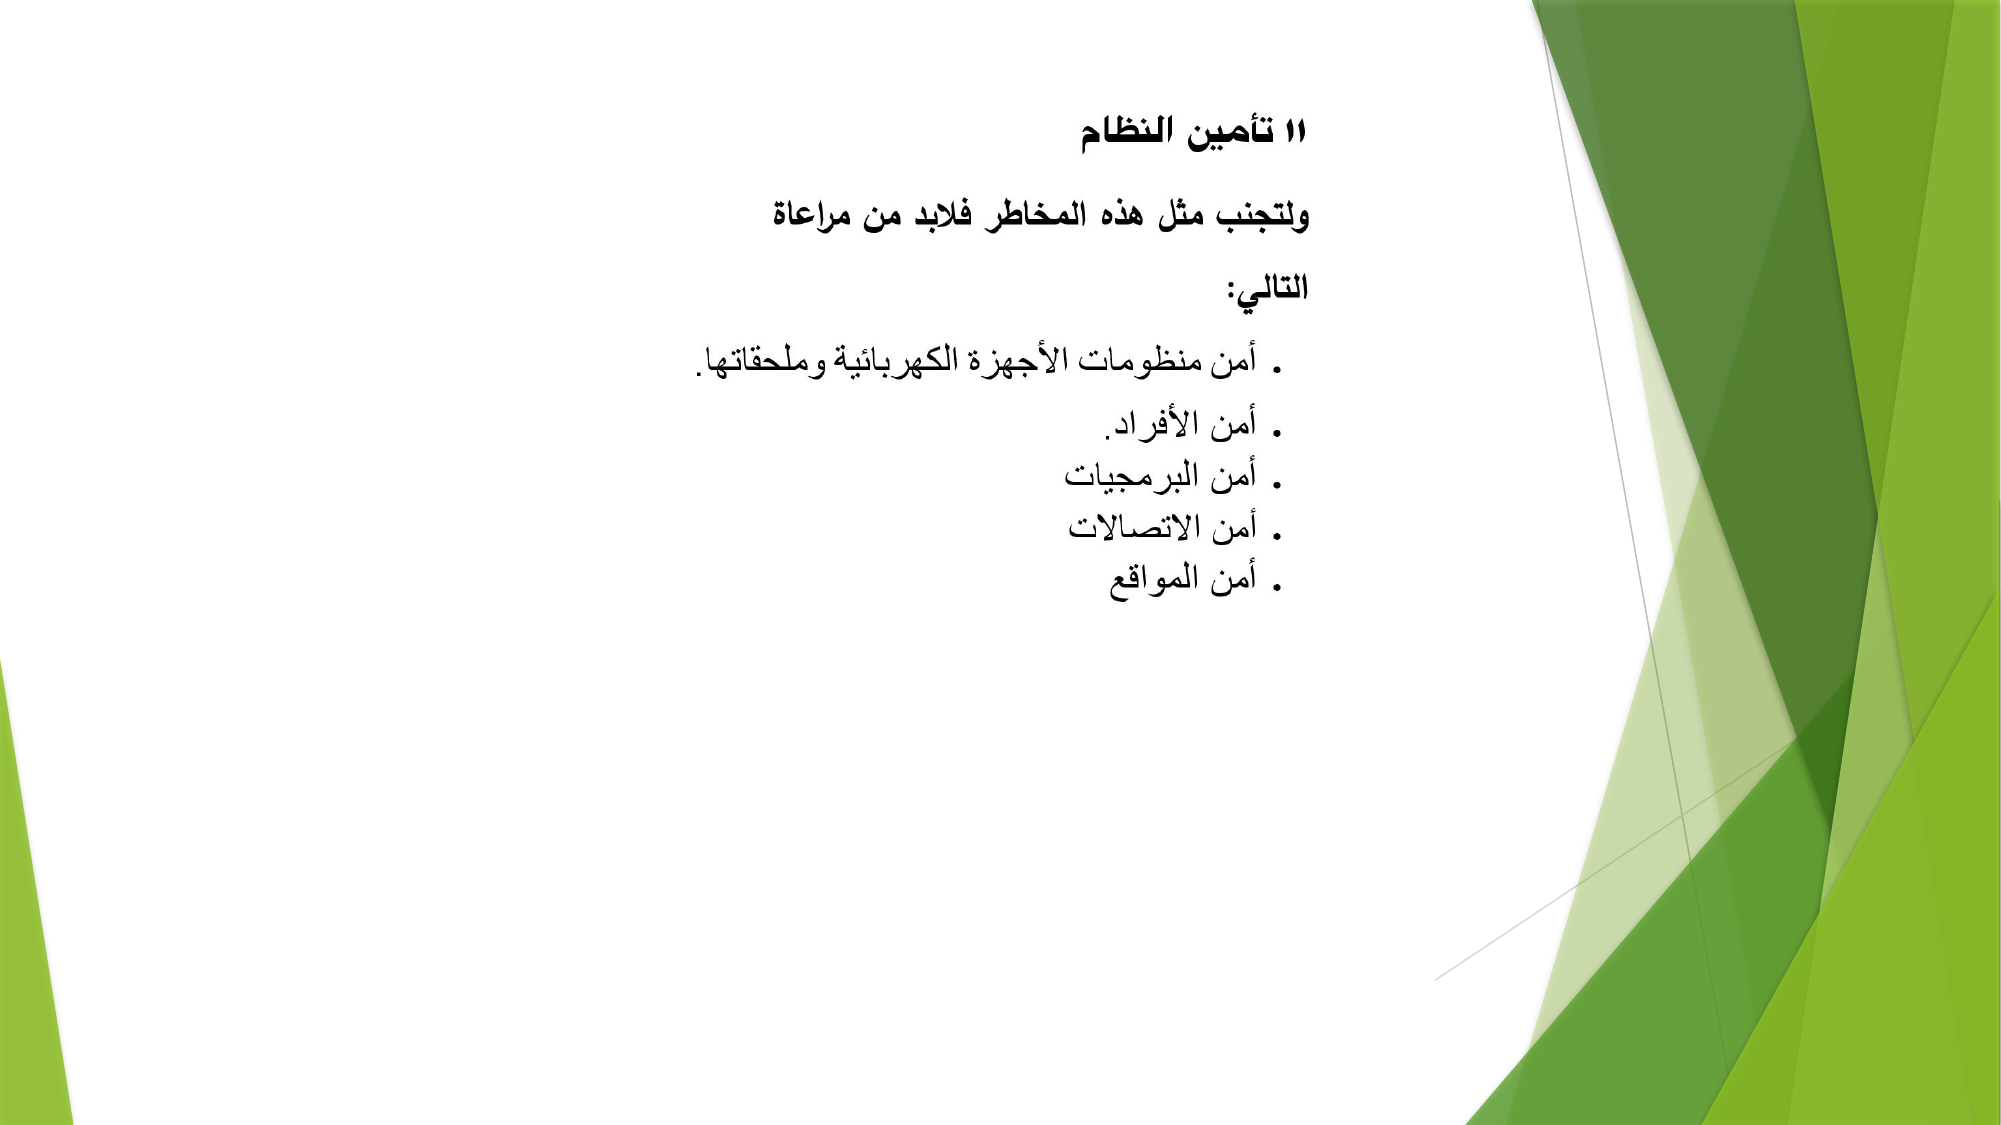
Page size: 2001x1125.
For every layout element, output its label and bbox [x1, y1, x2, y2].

picture [564, 0, 1436, 1125]
